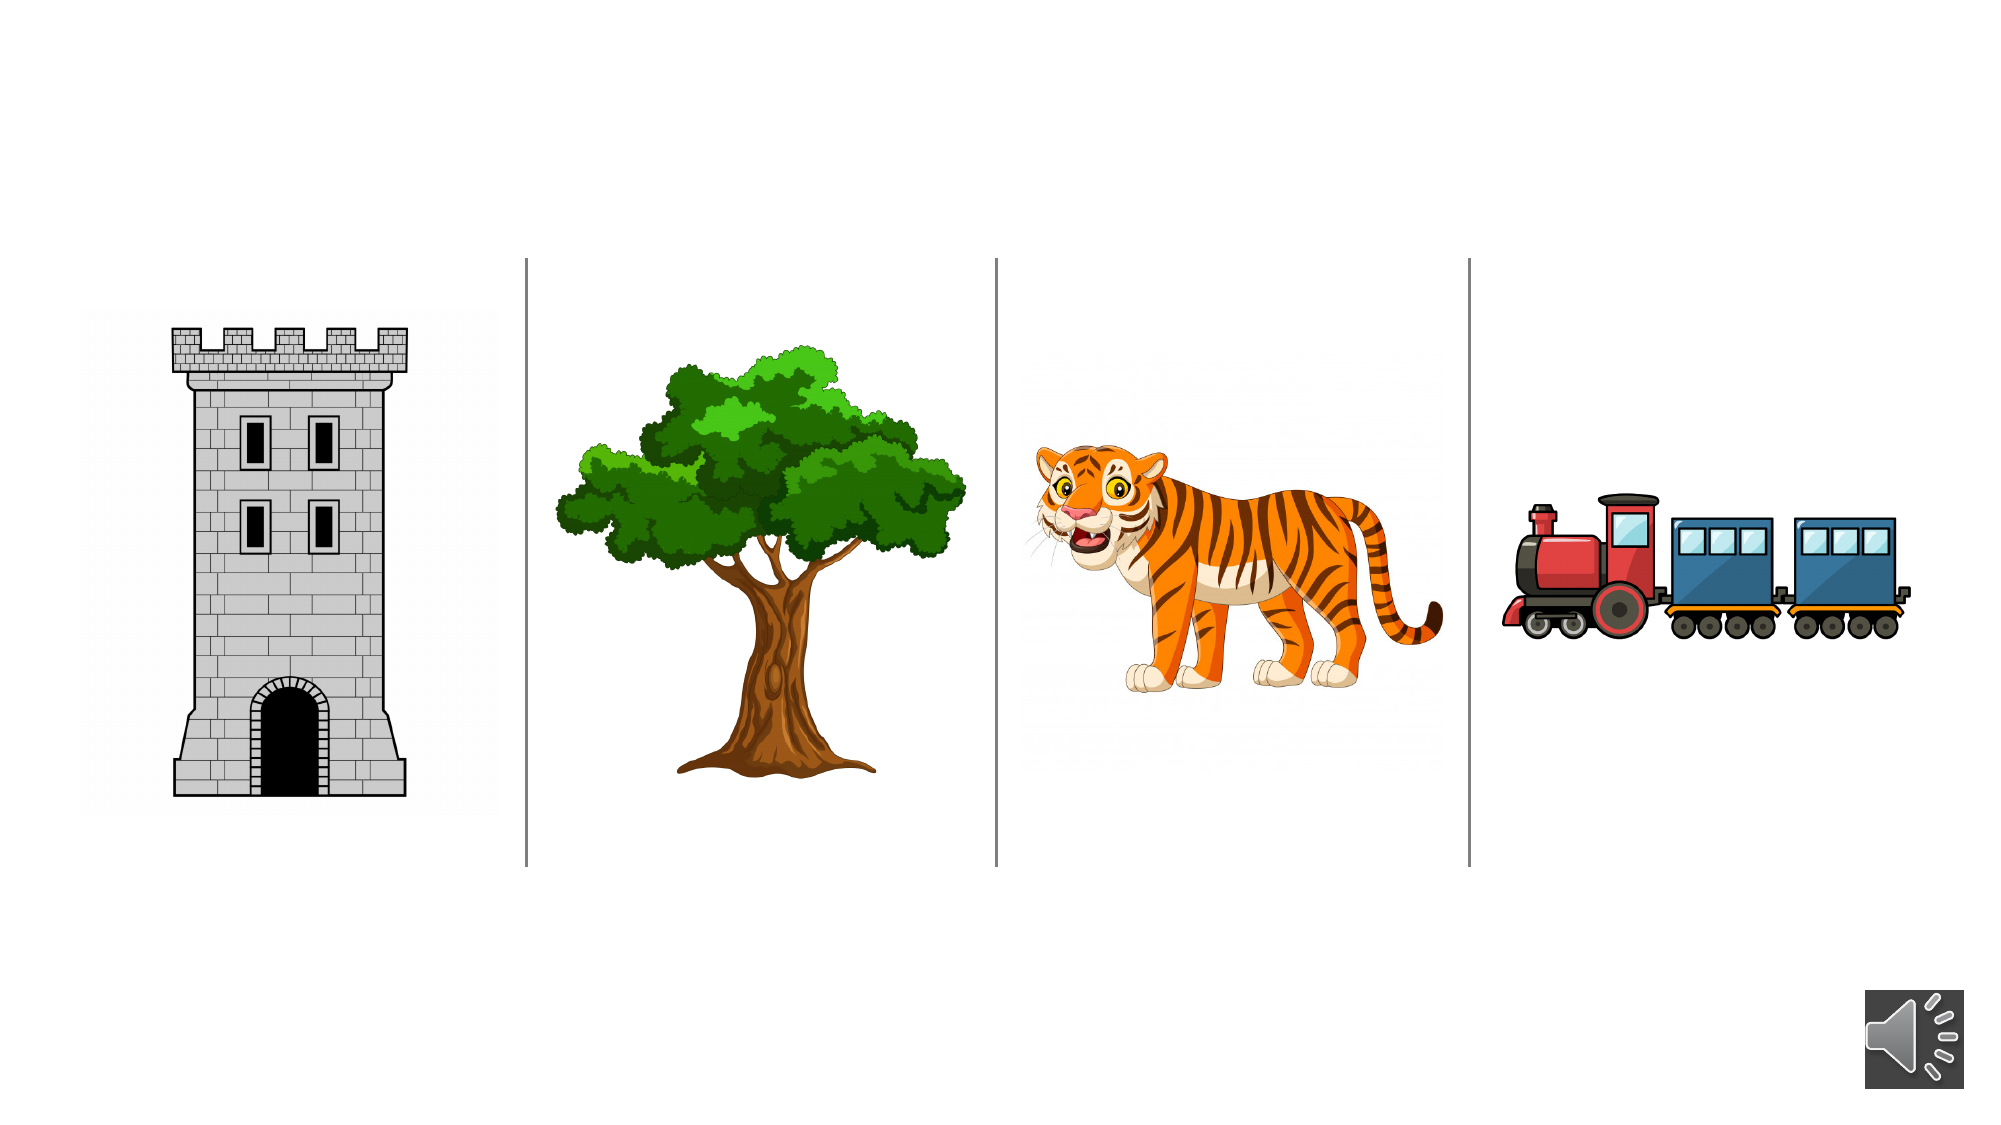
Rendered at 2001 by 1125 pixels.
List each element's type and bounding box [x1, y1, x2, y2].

picture [1022, 351, 1443, 772]
picture [1496, 459, 1917, 665]
picture [79, 309, 500, 815]
picture [550, 338, 971, 786]
picture [1864, 989, 1965, 1090]
